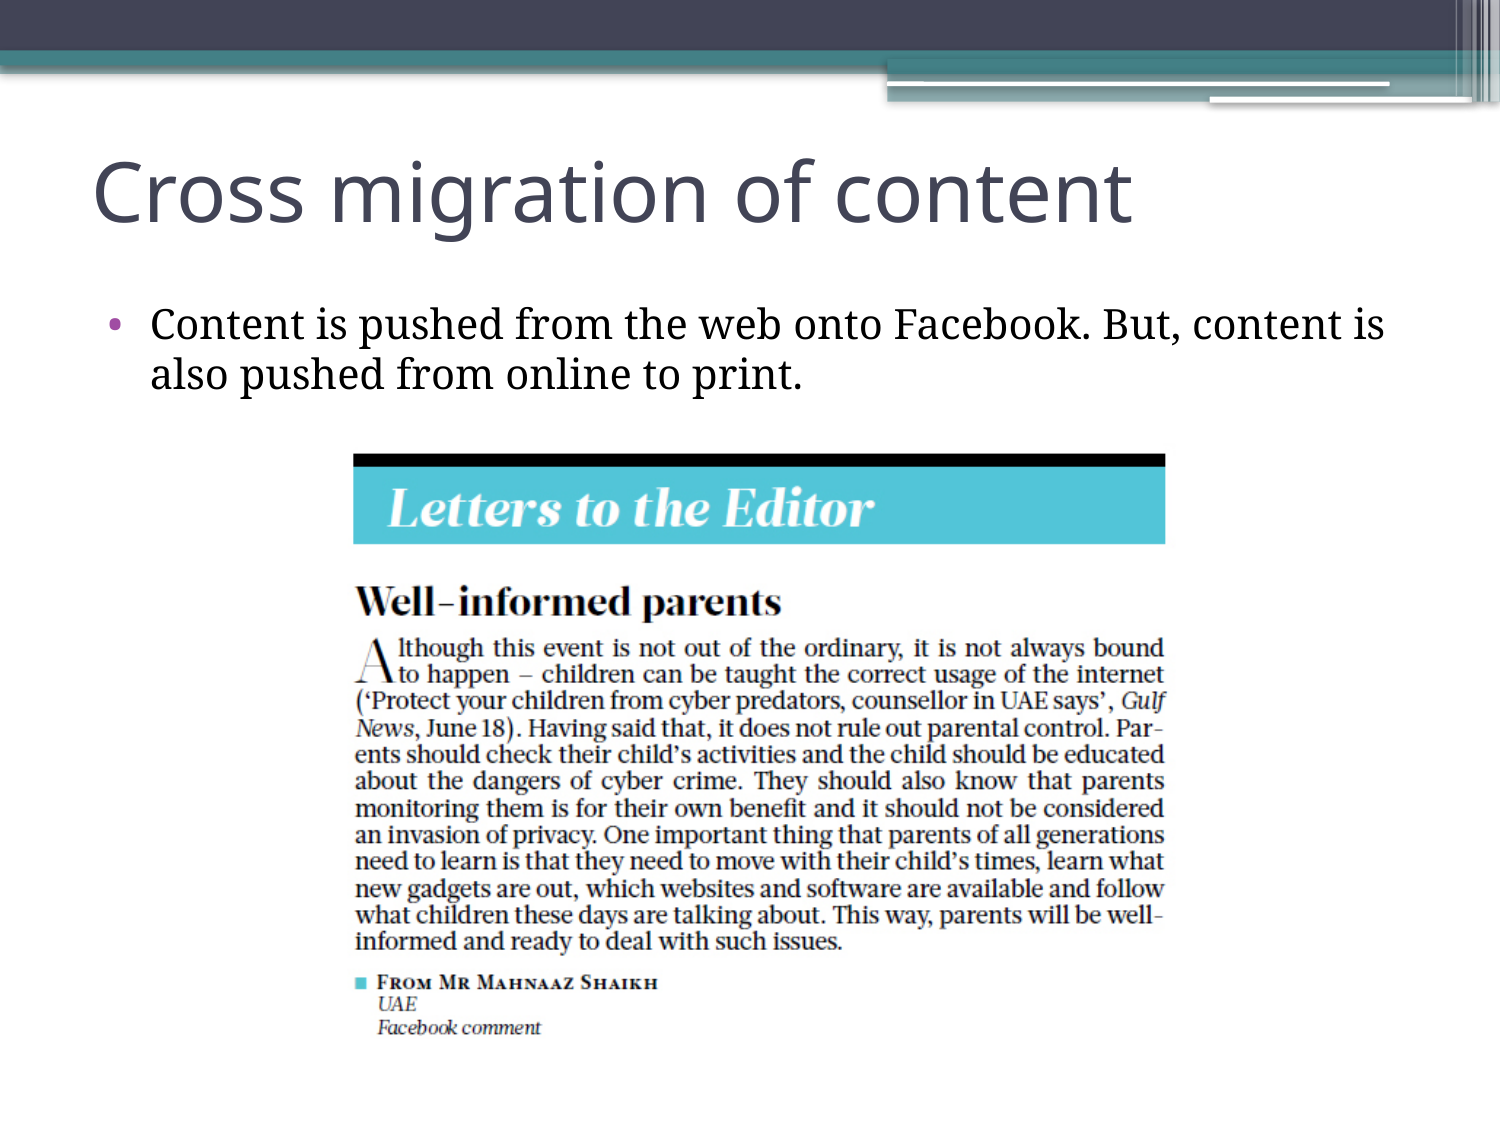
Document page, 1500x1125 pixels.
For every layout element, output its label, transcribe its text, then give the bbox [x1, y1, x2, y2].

title Cross migration of content [76, 101, 1427, 277]
list Content is pushed from the web onto Facebook. But, content is also pushed from online to print. [75, 290, 1425, 1079]
picture [336, 432, 1184, 1055]
